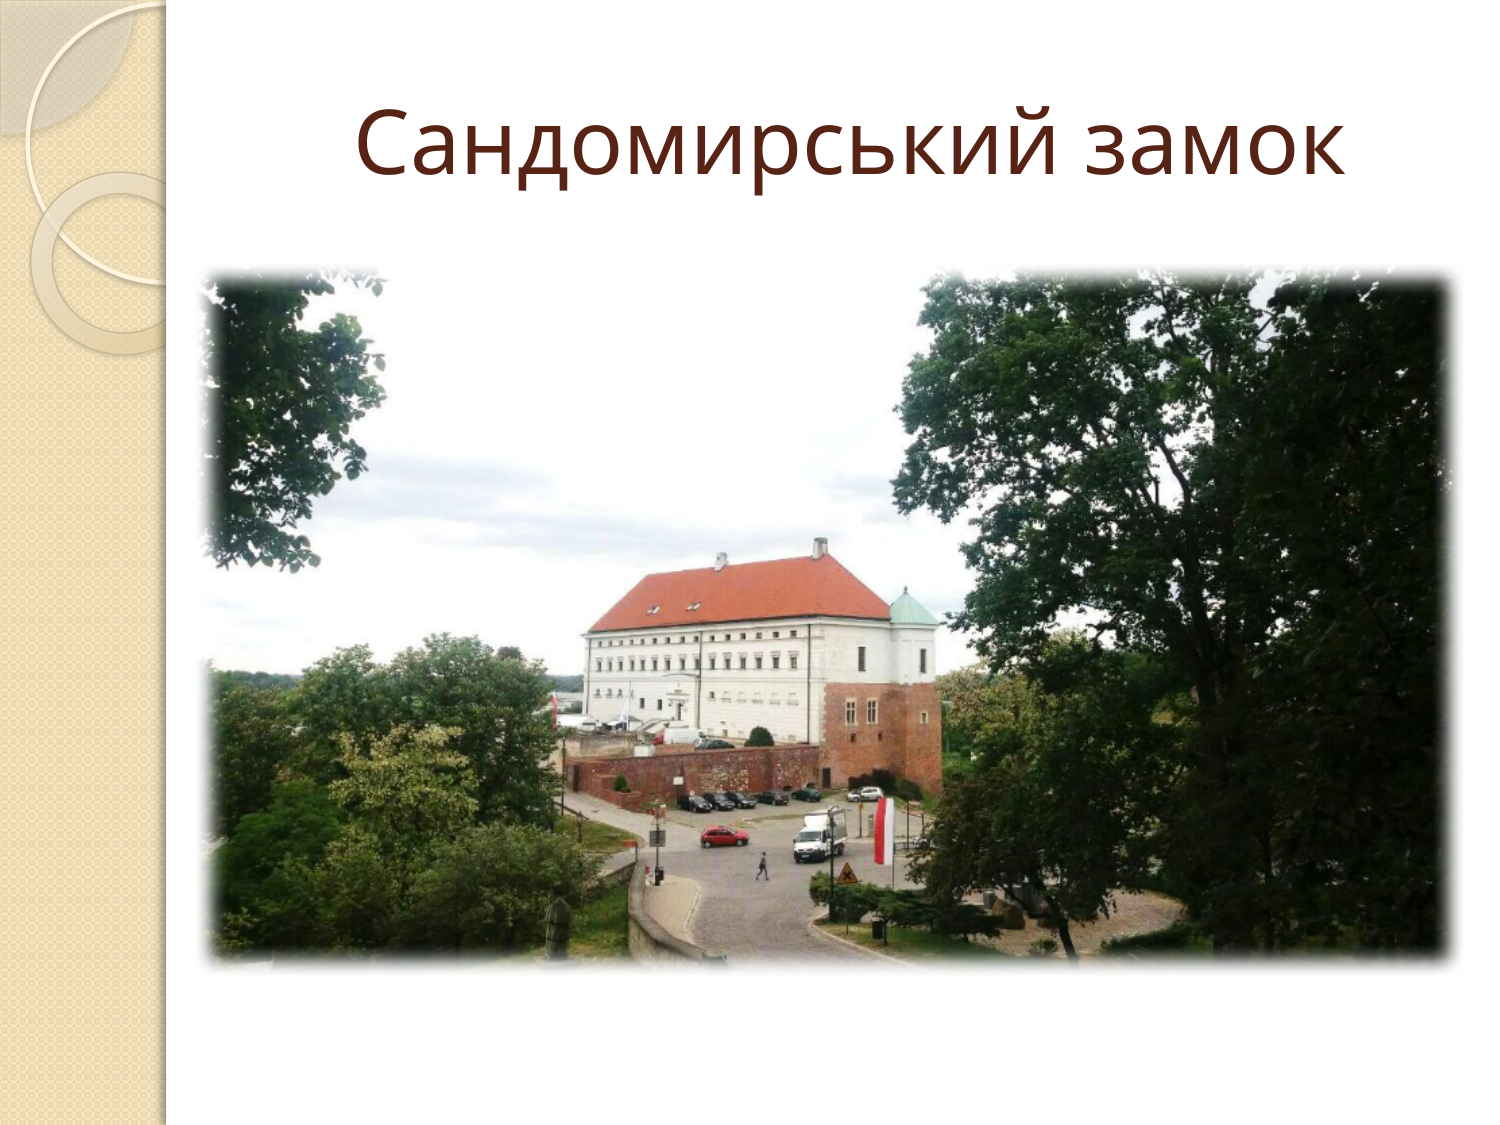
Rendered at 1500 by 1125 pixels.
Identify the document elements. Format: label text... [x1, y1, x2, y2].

title Сандомирський замок [235, 45, 1466, 233]
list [194, 262, 1466, 978]
